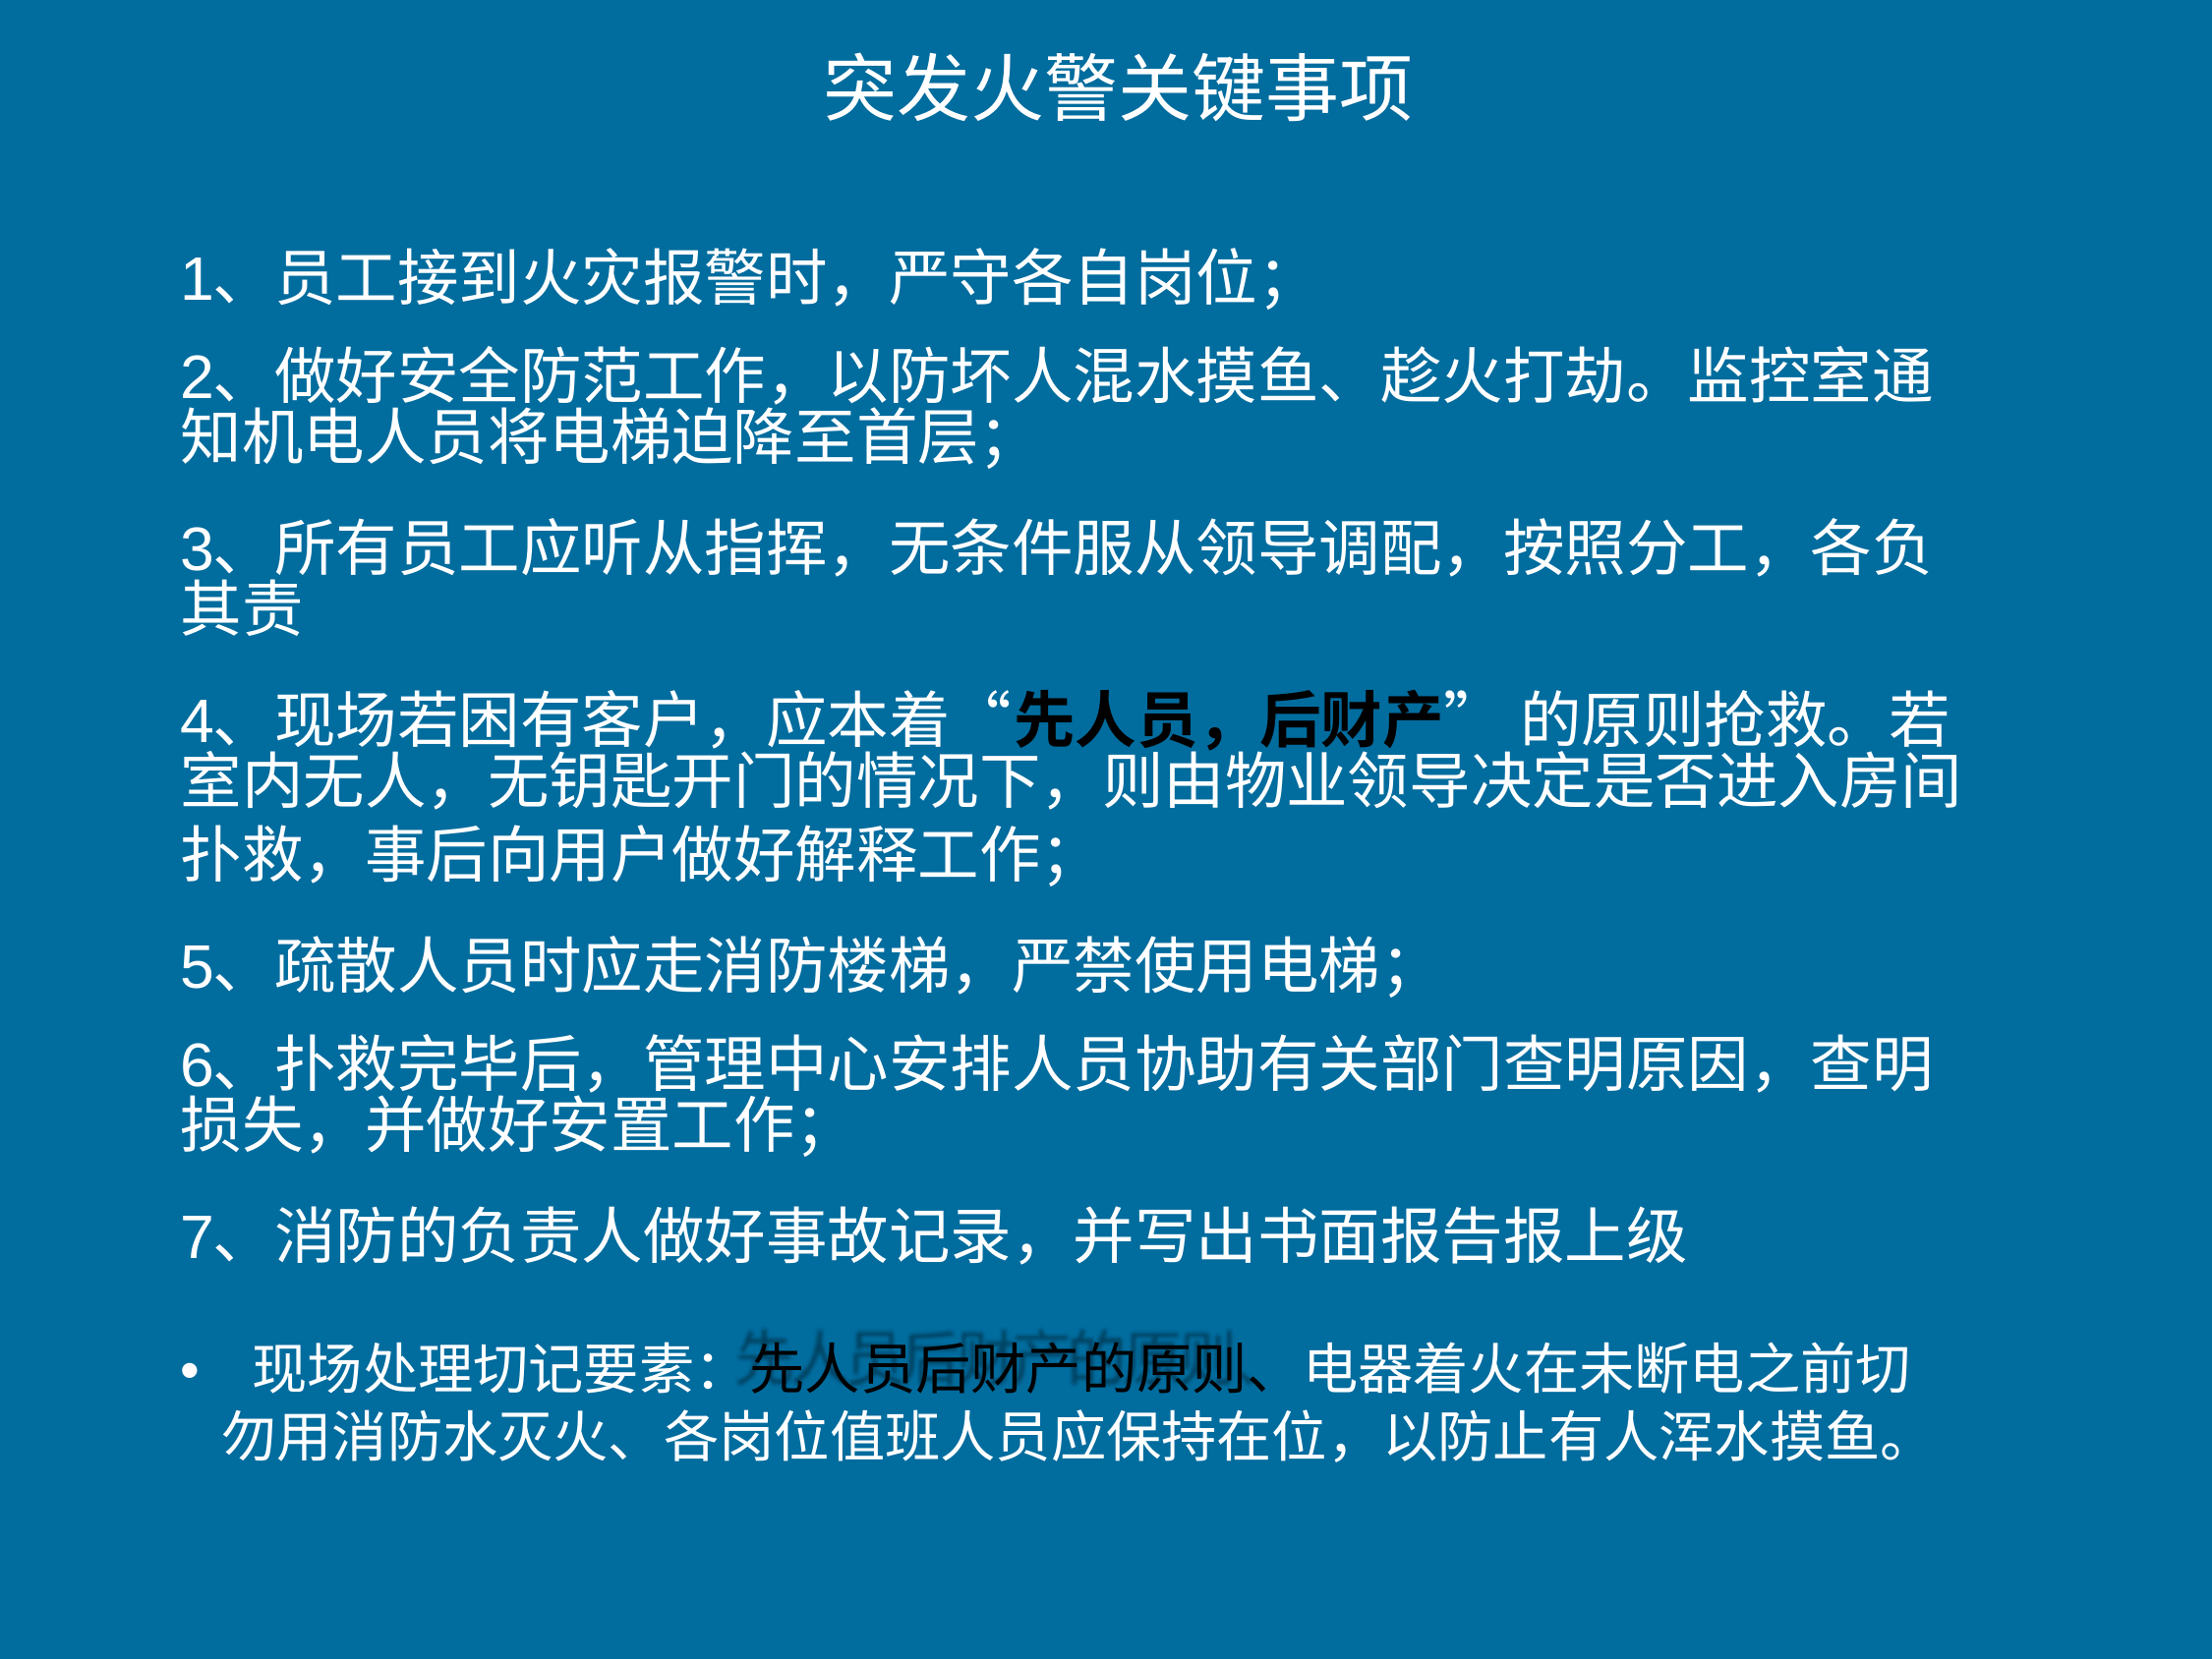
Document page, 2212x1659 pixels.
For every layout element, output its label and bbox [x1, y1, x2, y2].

picture [392, 1413, 408, 1460]
picture [726, 1410, 767, 1422]
picture [1485, 360, 1496, 376]
picture [1759, 556, 1769, 575]
picture [595, 954, 639, 990]
picture [1021, 1244, 1031, 1263]
picture [1029, 1355, 1076, 1391]
picture [501, 250, 513, 303]
picture [725, 348, 763, 402]
picture [1507, 1035, 1560, 1062]
picture [1383, 1207, 1403, 1262]
picture [1322, 1211, 1375, 1262]
picture [1199, 941, 1250, 992]
picture [1015, 249, 1070, 305]
picture [607, 366, 639, 401]
picture [1420, 1038, 1437, 1090]
picture [711, 938, 722, 945]
picture [540, 1065, 573, 1090]
picture [279, 1414, 324, 1460]
picture [1141, 267, 1190, 304]
picture [1815, 347, 1867, 363]
picture [1543, 1358, 1575, 1392]
picture [1474, 1354, 1483, 1370]
picture [468, 960, 510, 982]
picture [336, 1442, 346, 1459]
picture [339, 1035, 368, 1090]
picture [797, 826, 823, 881]
picture [921, 779, 934, 799]
picture [1717, 1425, 1735, 1454]
picture [648, 753, 669, 796]
picture [948, 55, 959, 66]
picture [492, 756, 546, 807]
picture [875, 1056, 885, 1078]
picture [1774, 363, 1785, 374]
picture [354, 1208, 393, 1262]
picture [1022, 946, 1028, 957]
picture [884, 852, 914, 881]
picture [587, 385, 602, 401]
picture [870, 1364, 906, 1383]
picture [1451, 556, 1461, 575]
picture [1083, 249, 1125, 304]
picture [1693, 1038, 1743, 1090]
picture [397, 1343, 413, 1383]
picture [183, 1096, 202, 1151]
picture [1878, 1039, 1896, 1080]
picture [1585, 695, 1638, 746]
picture [409, 522, 446, 536]
picture [1216, 268, 1253, 302]
picture [1261, 548, 1314, 574]
picture [644, 1383, 658, 1391]
picture [945, 1410, 991, 1459]
picture [799, 412, 850, 433]
picture [1140, 1245, 1175, 1249]
picture [1773, 711, 1779, 720]
picture [1476, 755, 1485, 767]
picture [558, 1422, 567, 1438]
picture [1375, 772, 1393, 807]
picture [1600, 562, 1605, 574]
picture [773, 1035, 821, 1090]
picture [217, 975, 232, 990]
picture [1087, 1344, 1104, 1391]
picture [1759, 1072, 1769, 1091]
picture [1837, 1359, 1848, 1393]
picture [217, 729, 232, 744]
picture [1142, 249, 1189, 261]
picture [1455, 1411, 1489, 1460]
picture [402, 362, 454, 402]
picture [1326, 694, 1347, 730]
picture [754, 1097, 792, 1151]
picture [1050, 789, 1060, 808]
picture [1723, 754, 1733, 764]
picture [849, 1038, 866, 1052]
picture [613, 778, 669, 806]
picture [276, 1345, 300, 1374]
picture [1727, 365, 1740, 374]
picture [564, 261, 575, 278]
picture [1707, 347, 1711, 375]
picture [185, 752, 237, 768]
picture [1393, 796, 1404, 806]
picture [1773, 1410, 1788, 1460]
picture [895, 350, 911, 402]
picture [1095, 350, 1126, 372]
picture [539, 348, 578, 402]
picture [1138, 363, 1158, 395]
picture [678, 410, 688, 420]
picture [1495, 1410, 1544, 1458]
picture [216, 826, 237, 881]
picture [1666, 785, 1705, 807]
picture [809, 1344, 854, 1391]
picture [1526, 534, 1561, 574]
picture [509, 430, 546, 463]
picture [617, 754, 641, 772]
picture [705, 1354, 712, 1361]
picture [676, 1383, 689, 1391]
picture [830, 1207, 885, 1262]
picture [1290, 753, 1343, 804]
picture [1648, 703, 1663, 746]
picture [1280, 721, 1313, 746]
picture [1878, 350, 1889, 361]
picture [632, 409, 669, 463]
picture [403, 1035, 453, 1055]
picture [1538, 752, 1588, 772]
picture [833, 1411, 847, 1460]
picture [1464, 1037, 1496, 1090]
picture [988, 447, 999, 468]
picture [611, 954, 619, 974]
picture [798, 1428, 805, 1451]
picture [375, 1413, 381, 1422]
picture [214, 414, 235, 462]
picture [1049, 54, 1082, 84]
picture [534, 537, 578, 572]
picture [752, 939, 760, 950]
picture [1591, 522, 1620, 540]
picture [835, 352, 856, 395]
picture [1213, 1383, 1220, 1390]
picture [311, 1035, 331, 1090]
picture [492, 982, 514, 992]
picture [1892, 706, 1947, 746]
picture [1417, 1344, 1464, 1393]
picture [1054, 1410, 1102, 1459]
picture [611, 1446, 625, 1459]
picture [1178, 1380, 1186, 1389]
picture [1171, 752, 1217, 807]
picture [1830, 1411, 1871, 1449]
picture [308, 294, 330, 304]
picture [1082, 54, 1114, 84]
picture [772, 254, 789, 298]
picture [695, 408, 726, 451]
picture [367, 1344, 415, 1392]
picture [731, 548, 759, 574]
picture [989, 691, 996, 707]
picture [526, 350, 543, 402]
picture [1262, 347, 1309, 389]
picture [184, 768, 237, 806]
picture [1676, 1420, 1711, 1460]
picture [1149, 274, 1179, 297]
picture [401, 691, 454, 707]
picture [1640, 1075, 1652, 1087]
picture [910, 938, 947, 992]
picture [899, 1210, 907, 1220]
picture [1365, 79, 1389, 120]
picture [205, 1117, 234, 1139]
picture [1737, 753, 1774, 797]
picture [1770, 691, 1798, 746]
picture [1788, 1410, 1821, 1459]
picture [1585, 1038, 1620, 1090]
picture [1664, 734, 1675, 744]
picture [1695, 349, 1699, 373]
picture [553, 1111, 606, 1151]
picture [322, 965, 333, 992]
picture [770, 1207, 824, 1263]
picture [401, 1064, 455, 1090]
picture [983, 757, 1037, 807]
picture [668, 520, 700, 573]
picture [737, 411, 754, 463]
picture [1413, 781, 1466, 807]
picture [1362, 769, 1368, 775]
picture [1336, 1445, 1345, 1461]
picture [1892, 691, 1946, 707]
picture [1140, 1346, 1188, 1390]
picture [859, 827, 882, 881]
picture [1403, 1413, 1434, 1459]
picture [1210, 536, 1216, 543]
picture [217, 1073, 232, 1088]
picture [313, 863, 322, 882]
picture [1094, 374, 1110, 402]
picture [1487, 752, 1530, 807]
picture [586, 249, 637, 268]
picture [585, 266, 638, 304]
picture [709, 273, 761, 279]
picture [590, 364, 601, 372]
picture [491, 1096, 513, 1150]
picture [1220, 1035, 1252, 1090]
picture [994, 1036, 1009, 1090]
picture [352, 1413, 359, 1422]
picture [1017, 1035, 1069, 1089]
picture [1078, 380, 1090, 400]
picture [1233, 54, 1262, 112]
picture [1407, 1209, 1437, 1262]
picture [362, 352, 393, 402]
picture [962, 281, 973, 294]
picture [1807, 1360, 1827, 1393]
picture [1077, 366, 1087, 372]
picture [591, 1072, 601, 1091]
picture [1220, 1411, 1267, 1460]
picture [1830, 727, 1847, 745]
picture [459, 453, 482, 463]
picture [1629, 1208, 1649, 1246]
picture [1883, 1444, 1898, 1459]
picture [1082, 1058, 1125, 1080]
picture [338, 1412, 346, 1419]
picture [501, 1413, 549, 1459]
picture [650, 1035, 700, 1061]
picture [505, 1426, 513, 1440]
picture [1310, 1343, 1355, 1392]
picture [675, 1442, 707, 1460]
picture [184, 946, 210, 988]
picture [538, 540, 547, 559]
picture [322, 1209, 330, 1221]
picture [907, 348, 947, 402]
picture [833, 70, 852, 84]
picture [1351, 551, 1366, 567]
picture [341, 1210, 358, 1262]
picture [1595, 347, 1621, 402]
picture [673, 827, 689, 881]
picture [1366, 1345, 1381, 1359]
picture [1050, 83, 1112, 90]
picture [919, 1344, 967, 1391]
picture [1732, 1410, 1766, 1460]
picture [932, 442, 974, 463]
picture [405, 1411, 439, 1460]
picture [1906, 766, 1910, 807]
picture [1078, 1426, 1085, 1445]
picture [1608, 1410, 1655, 1459]
picture [1321, 522, 1374, 574]
picture [370, 408, 422, 462]
picture [1265, 937, 1315, 991]
picture [953, 348, 972, 392]
picture [800, 752, 850, 806]
picture [1135, 55, 1145, 67]
picture [338, 347, 361, 401]
picture [1447, 1048, 1451, 1090]
picture [736, 249, 762, 273]
picture [589, 272, 599, 285]
picture [1164, 1410, 1180, 1460]
picture [436, 789, 445, 808]
picture [1058, 108, 1104, 120]
picture [760, 830, 791, 881]
picture [731, 519, 762, 543]
picture [1586, 563, 1590, 574]
picture [246, 580, 299, 602]
picture [1814, 363, 1867, 401]
picture [730, 1212, 762, 1262]
picture [1063, 1426, 1103, 1458]
picture [495, 826, 543, 881]
picture [737, 1097, 754, 1151]
picture [1139, 1210, 1191, 1262]
picture [1194, 54, 1216, 118]
picture [463, 253, 494, 272]
picture [1079, 349, 1090, 356]
picture [1630, 1039, 1683, 1090]
picture [523, 1036, 578, 1089]
picture [1106, 1080, 1129, 1090]
picture [1506, 1207, 1526, 1262]
picture [428, 1097, 443, 1151]
picture [585, 347, 638, 362]
picture [861, 835, 866, 843]
picture [860, 408, 914, 463]
picture [1019, 691, 1071, 746]
picture [551, 959, 561, 974]
picture [1084, 1038, 1122, 1052]
picture [770, 691, 823, 746]
picture [1354, 779, 1373, 806]
picture [895, 1035, 944, 1054]
picture [851, 354, 862, 368]
picture [1569, 561, 1578, 574]
picture [557, 1411, 604, 1459]
picture [1077, 937, 1100, 961]
picture [1146, 715, 1190, 735]
picture [514, 1101, 546, 1151]
picture [1378, 756, 1405, 794]
picture [867, 1372, 889, 1392]
picture [1552, 1411, 1600, 1460]
picture [1795, 691, 1824, 746]
picture [436, 431, 478, 453]
picture [1188, 1445, 1193, 1454]
picture [756, 754, 788, 807]
picture [276, 348, 292, 402]
picture [956, 249, 1006, 267]
picture [585, 691, 638, 746]
picture [675, 1103, 729, 1147]
picture [661, 1207, 701, 1262]
picture [249, 613, 274, 635]
picture [280, 280, 307, 304]
picture [954, 1035, 971, 1090]
picture [431, 564, 453, 574]
picture [904, 1410, 937, 1459]
picture [1555, 715, 1566, 729]
picture [407, 543, 449, 564]
picture [1685, 692, 1698, 746]
picture [976, 54, 1039, 120]
picture [894, 1050, 946, 1090]
picture [401, 706, 455, 746]
picture [1274, 1411, 1290, 1460]
picture [1113, 375, 1132, 401]
picture [960, 974, 969, 993]
picture [1124, 1413, 1158, 1460]
picture [1227, 523, 1253, 561]
picture [1249, 752, 1283, 807]
picture [461, 1410, 495, 1460]
picture [403, 1207, 453, 1261]
picture [1707, 691, 1726, 746]
picture [1664, 521, 1684, 544]
picture [1143, 724, 1170, 747]
picture [1199, 250, 1216, 304]
picture [960, 1237, 970, 1245]
picture [777, 1411, 792, 1460]
picture [1290, 1428, 1323, 1459]
picture [1383, 347, 1438, 401]
picture [463, 274, 493, 301]
picture [1138, 521, 1165, 573]
picture [1446, 348, 1498, 402]
picture [877, 835, 882, 843]
picture [281, 1208, 292, 1216]
picture [536, 1426, 545, 1439]
picture [707, 1207, 729, 1261]
picture [1050, 865, 1061, 886]
picture [1677, 1413, 1710, 1422]
picture [524, 692, 577, 746]
picture [1874, 1347, 1906, 1392]
picture [714, 728, 724, 747]
picture [892, 1227, 912, 1260]
picture [1342, 62, 1367, 106]
picture [1387, 1068, 1412, 1090]
picture [302, 694, 327, 725]
picture [1453, 1240, 1491, 1263]
picture [1252, 1379, 1263, 1390]
picture [1418, 755, 1465, 778]
picture [796, 271, 807, 286]
picture [299, 965, 309, 991]
picture [1475, 783, 1485, 803]
picture [1198, 347, 1216, 402]
picture [301, 521, 332, 574]
picture [1214, 58, 1261, 120]
picture [1108, 1344, 1132, 1391]
picture [708, 249, 735, 273]
picture [429, 827, 484, 880]
picture [437, 411, 475, 425]
picture [1159, 520, 1192, 573]
picture [338, 692, 392, 746]
picture [1078, 691, 1132, 745]
picture [1458, 691, 1466, 706]
picture [335, 1427, 344, 1433]
picture [1004, 1432, 1042, 1451]
picture [586, 375, 597, 382]
picture [1224, 540, 1242, 574]
picture [492, 408, 505, 463]
picture [780, 709, 824, 744]
picture [1411, 377, 1435, 393]
picture [867, 70, 886, 83]
picture [527, 261, 537, 279]
picture [772, 940, 788, 992]
picture [1442, 1413, 1458, 1460]
picture [1199, 520, 1225, 541]
picture [675, 756, 729, 807]
picture [724, 1038, 763, 1088]
picture [708, 348, 725, 402]
picture [553, 770, 575, 806]
picture [1015, 520, 1031, 574]
picture [845, 1053, 874, 1089]
picture [1109, 755, 1135, 791]
picture [934, 755, 976, 807]
picture [1223, 268, 1230, 294]
picture [1323, 385, 1338, 400]
picture [1630, 1248, 1650, 1258]
picture [739, 765, 743, 807]
picture [900, 258, 905, 269]
picture [743, 753, 752, 764]
picture [1630, 521, 1675, 574]
picture [804, 1135, 815, 1156]
picture [1770, 377, 1808, 400]
picture [461, 347, 516, 401]
picture [892, 1384, 909, 1392]
picture [1598, 779, 1652, 806]
picture [342, 1055, 349, 1064]
picture [515, 445, 524, 455]
picture [264, 412, 302, 463]
picture [1025, 1451, 1045, 1459]
picture [1691, 526, 1745, 570]
picture [829, 53, 891, 75]
picture [1107, 764, 1123, 807]
picture [1782, 754, 1835, 806]
picture [710, 971, 721, 991]
picture [224, 1411, 272, 1460]
picture [1172, 736, 1193, 746]
picture [1583, 1343, 1630, 1393]
picture [553, 1252, 576, 1262]
picture [1261, 1036, 1314, 1090]
picture [278, 695, 298, 739]
picture [708, 954, 719, 962]
picture [1877, 545, 1905, 574]
picture [1144, 753, 1157, 807]
picture [1570, 1039, 1589, 1080]
picture [526, 942, 544, 986]
picture [1824, 1061, 1857, 1080]
picture [1123, 55, 1187, 120]
picture [443, 1096, 484, 1151]
picture [796, 709, 804, 728]
picture [647, 691, 694, 746]
picture [1814, 1035, 1867, 1062]
picture [1115, 1366, 1122, 1376]
picture [837, 556, 846, 575]
picture [1413, 370, 1430, 381]
picture [1261, 1207, 1314, 1262]
picture [915, 1211, 947, 1262]
picture [1304, 1410, 1309, 1418]
picture [277, 521, 303, 573]
picture [1593, 542, 1618, 557]
picture [1804, 1344, 1852, 1354]
picture [464, 968, 491, 992]
picture [183, 528, 210, 570]
picture [1389, 1415, 1409, 1454]
picture [245, 408, 268, 463]
picture [421, 1346, 437, 1386]
picture [1446, 691, 1454, 706]
picture [446, 1425, 464, 1454]
picture [849, 350, 885, 402]
picture [859, 764, 863, 779]
picture [587, 1345, 635, 1393]
picture [593, 1422, 602, 1438]
picture [554, 1096, 604, 1115]
picture [1473, 1344, 1519, 1392]
picture [531, 1360, 550, 1391]
picture [997, 1344, 1022, 1392]
picture [353, 1410, 380, 1460]
picture [904, 1422, 908, 1440]
picture [728, 937, 758, 992]
picture [1350, 691, 1378, 746]
picture [400, 249, 417, 304]
picture [403, 347, 452, 366]
picture [1716, 348, 1744, 372]
picture [1228, 752, 1250, 807]
picture [1690, 380, 1745, 401]
picture [1196, 1354, 1210, 1391]
picture [921, 832, 975, 877]
picture [278, 1035, 302, 1090]
picture [184, 826, 207, 881]
picture [1536, 771, 1589, 806]
picture [307, 756, 361, 807]
picture [1198, 1038, 1225, 1084]
picture [1692, 767, 1712, 778]
picture [185, 625, 204, 635]
picture [960, 546, 1002, 574]
picture [784, 712, 792, 731]
picture [217, 287, 232, 302]
picture [1451, 1036, 1460, 1047]
picture [1077, 973, 1130, 992]
picture [1629, 383, 1647, 401]
picture [470, 940, 507, 953]
picture [1235, 1426, 1267, 1459]
picture [1032, 1344, 1075, 1352]
picture [1124, 795, 1135, 805]
picture [892, 253, 946, 303]
picture [1639, 1343, 1687, 1393]
picture [217, 625, 236, 634]
picture [183, 1363, 197, 1377]
picture [524, 519, 577, 574]
picture [1530, 352, 1561, 402]
picture [1216, 347, 1252, 402]
picture [971, 351, 1008, 402]
picture [185, 258, 210, 299]
picture [623, 272, 633, 284]
picture [1077, 1207, 1131, 1262]
picture [978, 69, 990, 90]
picture [249, 845, 256, 855]
picture [1894, 349, 1928, 393]
picture [217, 557, 232, 572]
picture [674, 429, 729, 463]
picture [1392, 106, 1408, 119]
picture [846, 1410, 882, 1459]
picture [1269, 261, 1277, 269]
picture [445, 856, 479, 881]
picture [1329, 768, 1341, 788]
picture [1077, 980, 1090, 991]
picture [837, 286, 846, 305]
picture [826, 849, 852, 881]
picture [551, 537, 558, 556]
picture [255, 1346, 273, 1386]
picture [365, 1035, 393, 1090]
picture [888, 1414, 903, 1456]
picture [402, 937, 454, 991]
picture [462, 1064, 516, 1090]
picture [313, 1133, 322, 1152]
picture [1384, 522, 1411, 574]
picture [1407, 348, 1438, 363]
picture [599, 957, 608, 977]
picture [1103, 522, 1131, 574]
picture [893, 523, 947, 574]
picture [1384, 1035, 1415, 1062]
picture [955, 1210, 1007, 1263]
picture [278, 1225, 289, 1232]
picture [553, 753, 575, 770]
picture [280, 1241, 291, 1261]
picture [1650, 694, 1675, 730]
picture [1626, 731, 1637, 743]
picture [769, 519, 786, 574]
picture [932, 258, 940, 269]
picture [224, 1141, 237, 1151]
picture [1349, 528, 1368, 545]
picture [1242, 563, 1252, 573]
picture [1413, 361, 1426, 371]
picture [184, 580, 238, 622]
picture [1154, 937, 1193, 992]
picture [1612, 561, 1621, 574]
picture [1517, 1061, 1550, 1080]
picture [184, 1217, 210, 1257]
picture [1908, 754, 1916, 762]
picture [754, 1344, 800, 1392]
picture [647, 521, 673, 573]
picture [1530, 1209, 1560, 1262]
picture [507, 849, 530, 873]
picture [1749, 1344, 1797, 1391]
picture [556, 408, 607, 462]
picture [1219, 249, 1252, 263]
picture [436, 1345, 471, 1391]
picture [527, 1240, 553, 1262]
picture [1843, 752, 1895, 807]
picture [1528, 1344, 1575, 1393]
picture [1155, 347, 1193, 402]
picture [298, 1207, 328, 1262]
picture [1137, 938, 1154, 993]
picture [418, 250, 456, 304]
picture [1067, 1429, 1075, 1448]
picture [893, 691, 946, 746]
picture [806, 1109, 814, 1116]
picture [246, 826, 274, 881]
picture [647, 937, 701, 992]
picture [1568, 347, 1596, 396]
picture [339, 520, 392, 574]
picture [207, 1098, 232, 1113]
picture [1595, 731, 1606, 743]
picture [990, 421, 998, 429]
picture [954, 519, 1007, 548]
picture [776, 384, 786, 403]
picture [976, 1345, 993, 1378]
picture [466, 1036, 488, 1063]
picture [1892, 1038, 1928, 1090]
picture [973, 1036, 987, 1090]
picture [1568, 1208, 1622, 1259]
picture [1326, 521, 1336, 531]
picture [553, 830, 603, 881]
picture [537, 1345, 545, 1353]
picture [831, 1058, 839, 1080]
picture [1006, 1413, 1039, 1425]
picture [689, 826, 729, 881]
picture [286, 252, 323, 265]
picture [1055, 946, 1063, 957]
picture [1526, 691, 1576, 745]
picture [249, 752, 297, 808]
picture [1209, 728, 1220, 749]
picture [994, 367, 1008, 379]
picture [923, 757, 934, 767]
picture [302, 937, 332, 962]
picture [669, 251, 700, 304]
picture [1202, 546, 1222, 573]
picture [1506, 519, 1560, 574]
picture [614, 1098, 668, 1150]
picture [707, 519, 728, 574]
picture [298, 1210, 305, 1221]
picture [1920, 770, 1943, 796]
picture [1857, 1344, 1879, 1383]
picture [826, 829, 851, 847]
picture [756, 408, 790, 434]
picture [311, 408, 361, 462]
picture [1351, 753, 1376, 773]
picture [183, 408, 211, 462]
picture [1507, 347, 1529, 402]
picture [217, 1245, 232, 1260]
picture [1263, 692, 1317, 745]
picture [339, 256, 393, 300]
picture [1015, 941, 1069, 991]
picture [1115, 980, 1128, 991]
picture [403, 550, 430, 574]
picture [798, 434, 852, 461]
picture [1386, 691, 1438, 746]
picture [643, 1343, 691, 1393]
picture [1154, 1351, 1183, 1392]
picture [511, 409, 544, 435]
picture [1570, 522, 1587, 559]
picture [792, 1428, 826, 1459]
picture [1150, 1379, 1158, 1389]
picture [1296, 1428, 1303, 1451]
picture [1665, 1412, 1673, 1418]
picture [1906, 563, 1926, 574]
picture [1323, 1036, 1375, 1090]
picture [647, 354, 701, 398]
picture [1813, 519, 1868, 575]
picture [1182, 1411, 1213, 1460]
picture [1000, 827, 1038, 881]
picture [1267, 288, 1278, 309]
picture [277, 941, 300, 987]
picture [1662, 1427, 1670, 1433]
picture [1877, 519, 1922, 562]
picture [462, 526, 516, 570]
picture [217, 385, 232, 400]
picture [1663, 1442, 1673, 1459]
picture [1261, 396, 1314, 400]
picture [645, 1208, 661, 1262]
picture [1697, 1343, 1741, 1392]
picture [1303, 1210, 1314, 1219]
picture [202, 1125, 221, 1151]
picture [1153, 1036, 1193, 1090]
picture [604, 520, 639, 574]
picture [736, 826, 759, 880]
picture [184, 1044, 210, 1086]
picture [707, 1039, 726, 1083]
picture [1659, 756, 1712, 782]
picture [1269, 54, 1335, 121]
picture [1076, 521, 1096, 574]
picture [433, 1231, 443, 1245]
picture [271, 826, 300, 881]
picture [614, 826, 662, 881]
picture [1052, 838, 1060, 846]
picture [1202, 1207, 1250, 1262]
picture [1604, 755, 1644, 773]
picture [1230, 1344, 1241, 1392]
picture [338, 937, 393, 992]
picture [1017, 347, 1069, 401]
picture [657, 1059, 694, 1090]
picture [369, 1096, 423, 1151]
picture [901, 54, 965, 120]
picture [830, 937, 847, 992]
picture [1001, 1439, 1024, 1460]
picture [1648, 1211, 1684, 1262]
picture [1752, 347, 1807, 402]
picture [990, 560, 1002, 571]
picture [1405, 1416, 1414, 1429]
picture [876, 752, 914, 774]
picture [292, 347, 332, 402]
picture [1671, 1075, 1682, 1087]
picture [954, 264, 1007, 304]
picture [532, 1234, 570, 1251]
picture [957, 560, 970, 571]
picture [1078, 1066, 1105, 1090]
picture [934, 1370, 963, 1392]
picture [1390, 976, 1401, 997]
picture [463, 1207, 508, 1250]
picture [975, 1353, 985, 1391]
picture [1923, 756, 1955, 807]
picture [757, 433, 789, 463]
picture [1508, 1354, 1517, 1370]
picture [246, 1096, 300, 1151]
picture [1001, 691, 1008, 707]
picture [524, 1207, 577, 1230]
picture [475, 1344, 496, 1383]
picture [493, 1251, 512, 1262]
picture [272, 1354, 304, 1392]
picture [1339, 733, 1347, 744]
picture [726, 1428, 768, 1460]
picture [1031, 520, 1070, 574]
picture [525, 250, 577, 304]
picture [552, 1346, 580, 1392]
picture [806, 1410, 811, 1418]
picture [1023, 69, 1036, 89]
picture [254, 607, 292, 624]
picture [464, 694, 514, 747]
picture [892, 937, 911, 992]
picture [412, 1053, 444, 1057]
picture [1720, 774, 1775, 806]
picture [785, 938, 824, 992]
picture [1340, 938, 1376, 992]
picture [920, 411, 971, 462]
picture [574, 755, 605, 807]
picture [880, 779, 909, 807]
picture [369, 826, 423, 882]
picture [1137, 1035, 1155, 1090]
picture [872, 1345, 904, 1357]
picture [184, 356, 210, 397]
picture [1109, 1411, 1124, 1460]
picture [831, 691, 884, 746]
picture [1266, 522, 1313, 545]
picture [786, 529, 824, 574]
picture [1321, 937, 1341, 992]
picture [492, 1347, 524, 1392]
picture [866, 752, 876, 807]
picture [646, 249, 666, 304]
picture [788, 522, 822, 533]
picture [585, 937, 638, 992]
picture [491, 1035, 515, 1062]
picture [1361, 1345, 1410, 1393]
picture [716, 294, 754, 304]
picture [1392, 949, 1400, 957]
picture [1325, 702, 1338, 745]
picture [1148, 694, 1187, 709]
picture [463, 1233, 492, 1262]
picture [648, 1035, 672, 1050]
picture [1793, 363, 1805, 373]
picture [1293, 767, 1303, 787]
picture [1726, 691, 1762, 745]
picture [284, 272, 326, 294]
picture [1102, 937, 1130, 961]
picture [732, 1434, 758, 1455]
picture [310, 1344, 358, 1393]
picture [1448, 360, 1458, 377]
picture [613, 408, 633, 463]
picture [432, 439, 458, 463]
picture [1154, 1058, 1161, 1073]
picture [1445, 1207, 1498, 1233]
picture [548, 937, 579, 992]
picture [297, 704, 332, 746]
picture [728, 940, 734, 950]
picture [830, 776, 841, 790]
picture [884, 829, 914, 852]
picture [182, 701, 211, 741]
picture [1415, 522, 1439, 574]
picture [667, 1410, 716, 1442]
picture [828, 81, 892, 120]
picture [1368, 57, 1409, 103]
picture [849, 937, 884, 992]
picture [275, 625, 298, 635]
picture [370, 752, 422, 806]
picture [793, 249, 825, 304]
picture [586, 525, 603, 564]
picture [983, 827, 1000, 881]
picture [1875, 371, 1930, 401]
picture [1198, 1346, 1220, 1378]
picture [586, 1207, 638, 1261]
